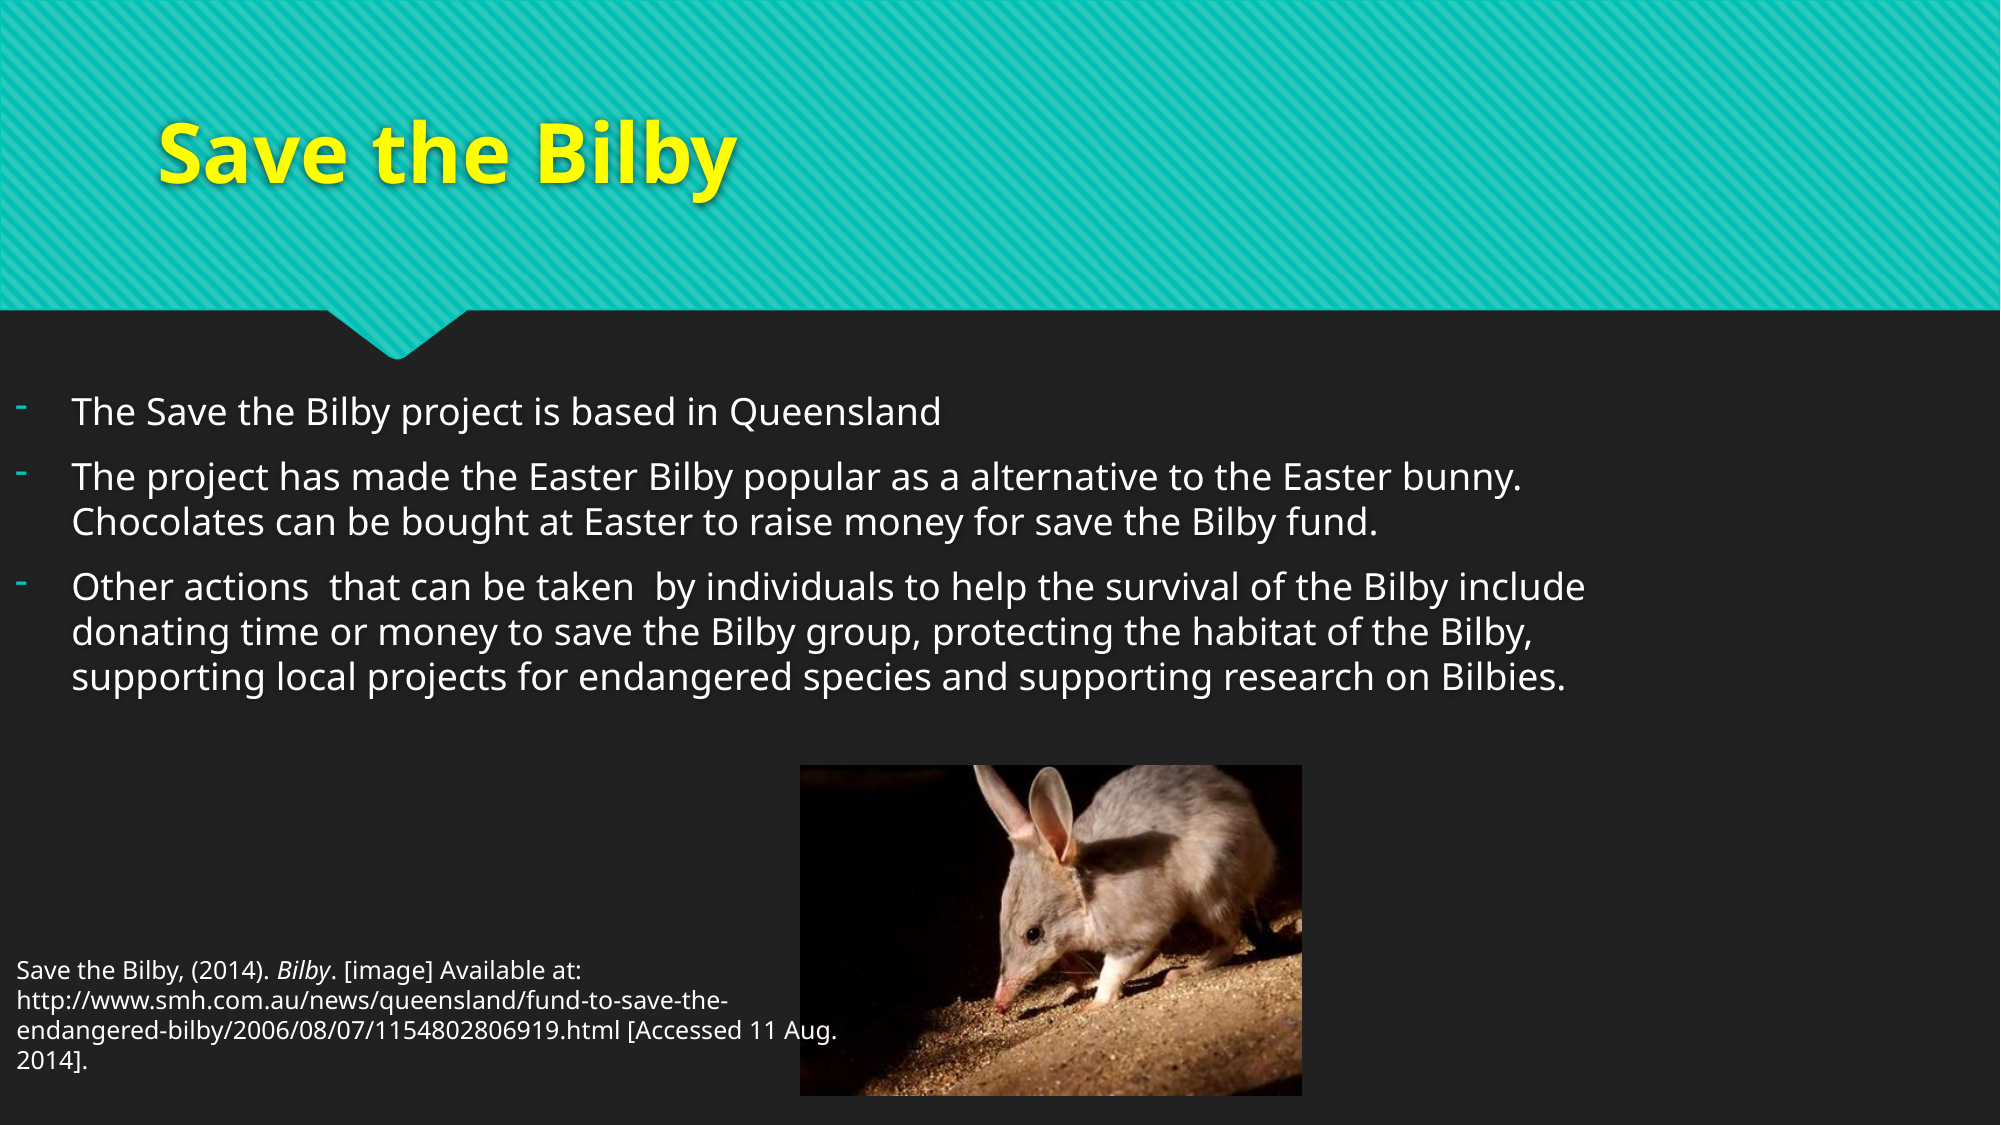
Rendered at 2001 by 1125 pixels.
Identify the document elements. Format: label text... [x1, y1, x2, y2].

picture [800, 765, 1302, 1096]
text_box Save the Bilby, (2014). Bilby. [image] Available at: http://www.smh.com.au/news/queensland/fund-to-save-the-endangered-bilby/2006/08/07/1154802806919.html [Accessed 11 Aug. 2014]. [1, 946, 800, 1082]
list The Save the Bilby project is based in Queensland The project has made the Easter Bilby popular as a alternative to the Easter bunny. Chocolates can be bought at Easter to raise money for save the Bilby fund. Other actions that can be taken by individuals to help the survival of the Bilby include donating time or money to save the Bilby group, protecting the habitat of the Bilby, supporting local projects for endangered species and supporting research on Bilbies. [0, 339, 1732, 1071]
title Save the Bilby [142, 48, 1877, 208]
